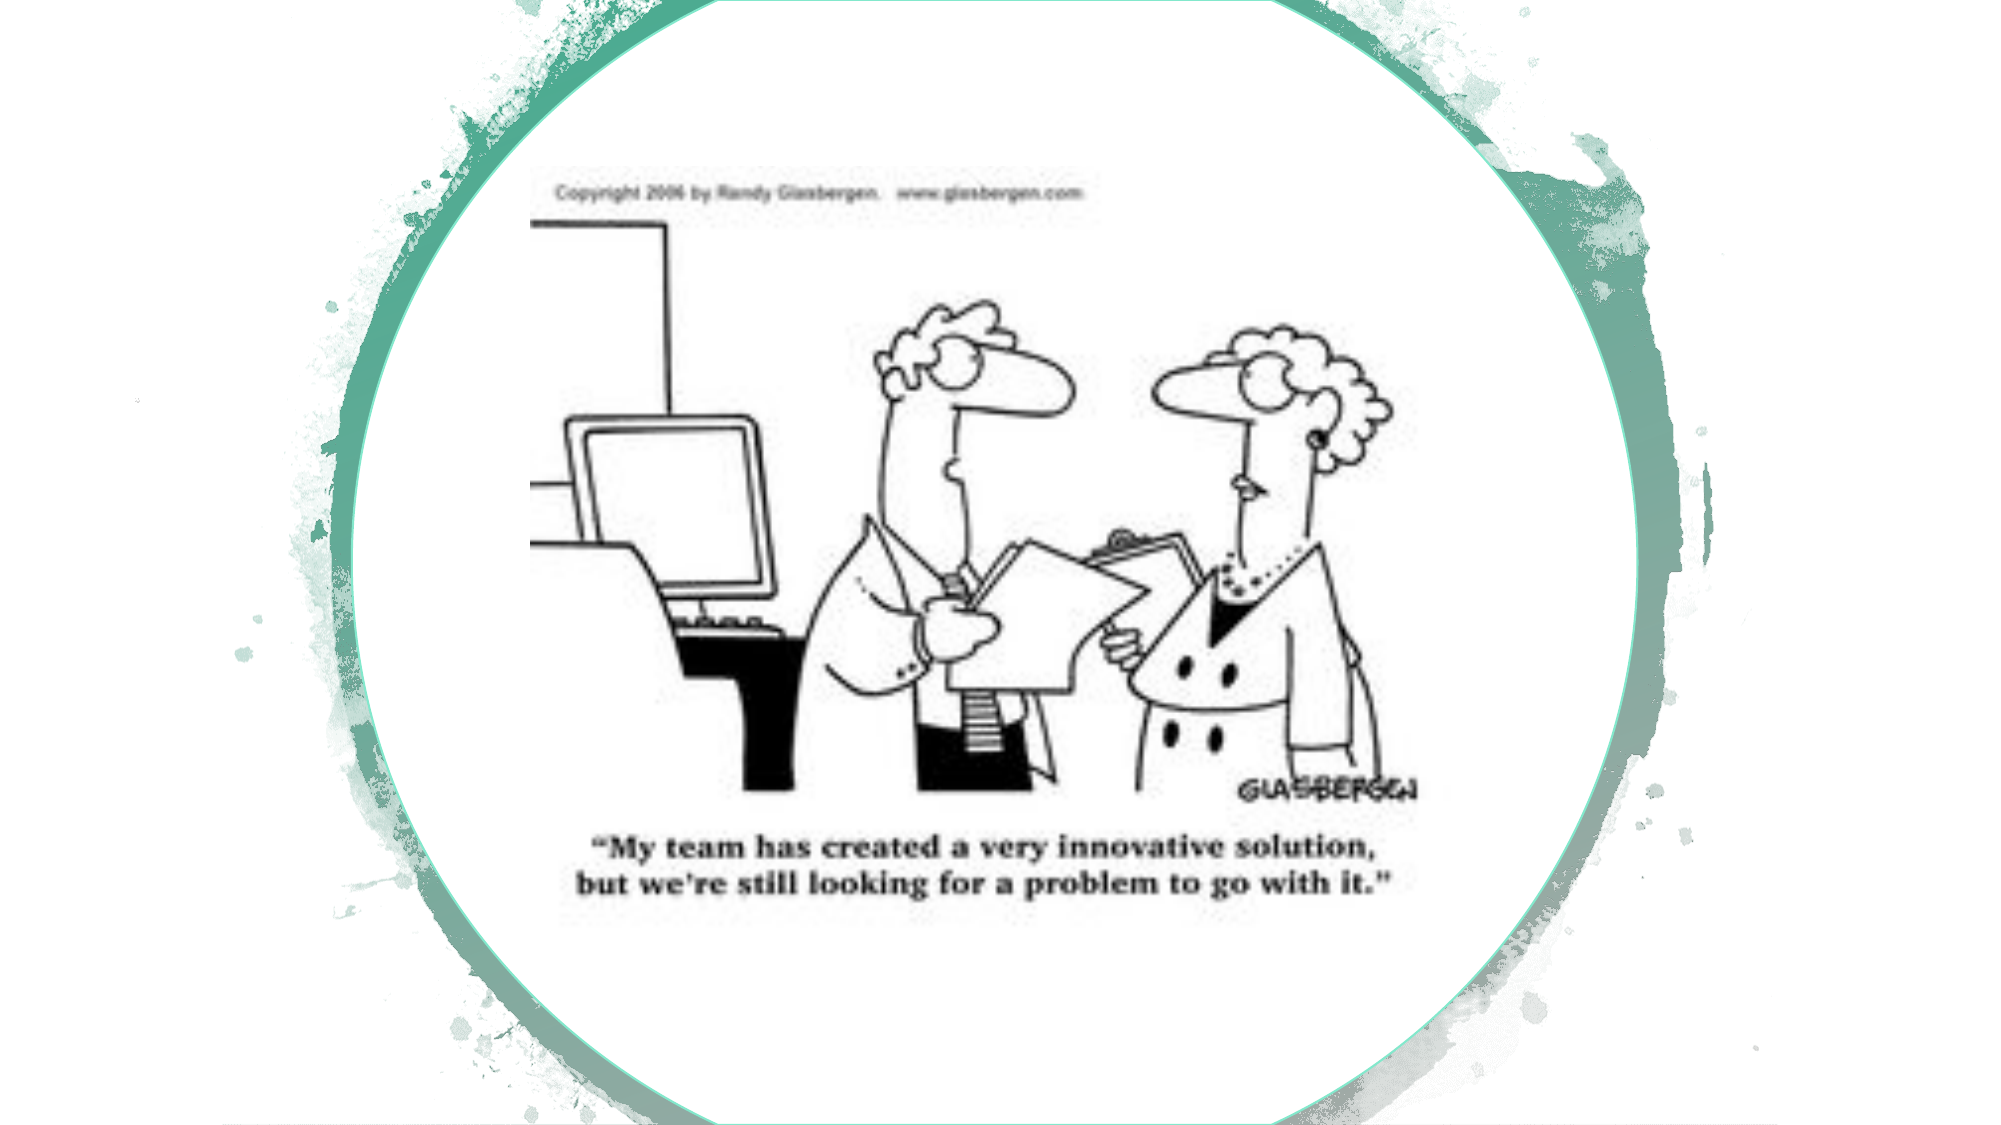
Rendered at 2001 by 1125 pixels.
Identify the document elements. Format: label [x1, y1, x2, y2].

picture [0, 0, 2000, 1125]
list [530, 166, 1466, 935]
